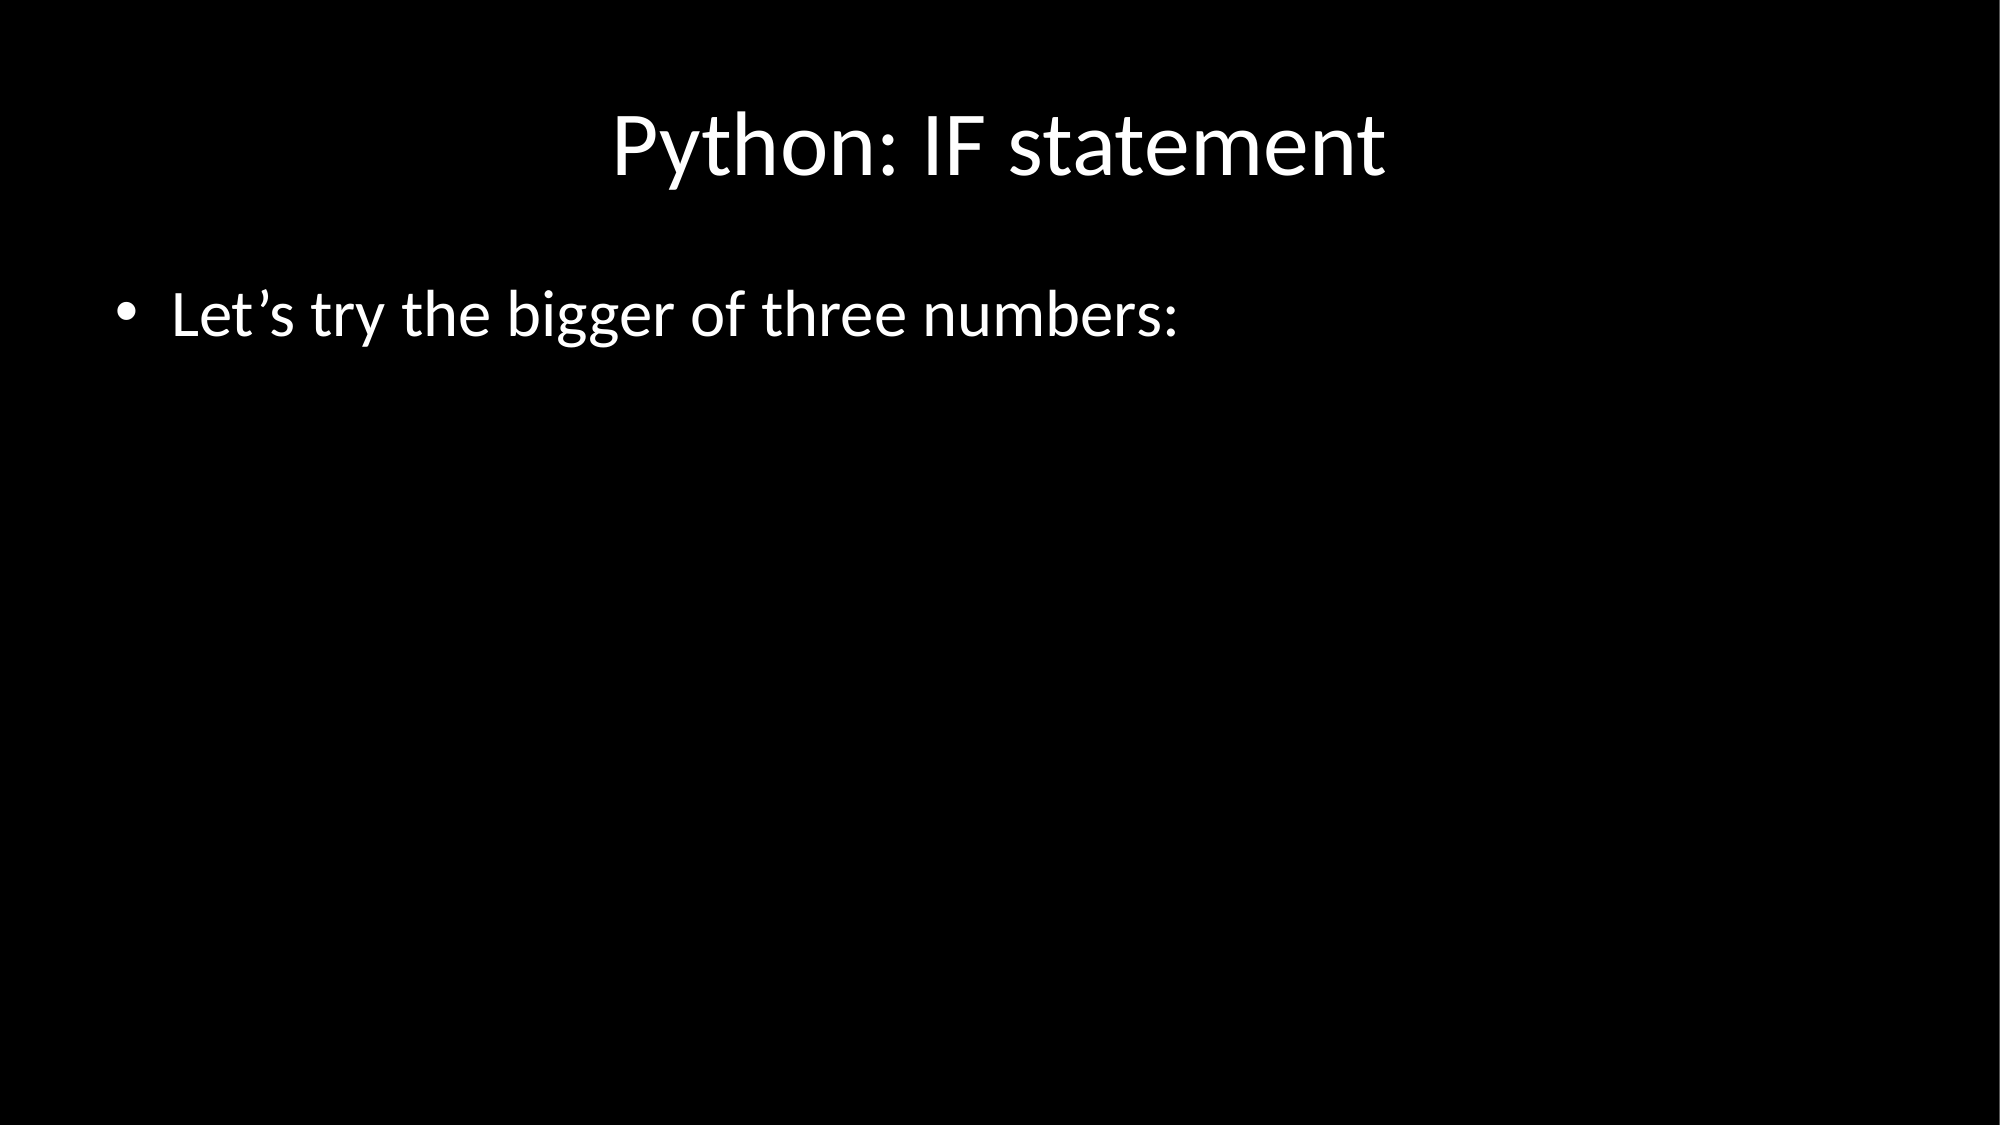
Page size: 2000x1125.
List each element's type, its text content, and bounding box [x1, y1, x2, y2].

title Python: IF statement [99, 45, 1900, 233]
list Let’s try the bigger of three numbers: [99, 262, 1900, 1005]
